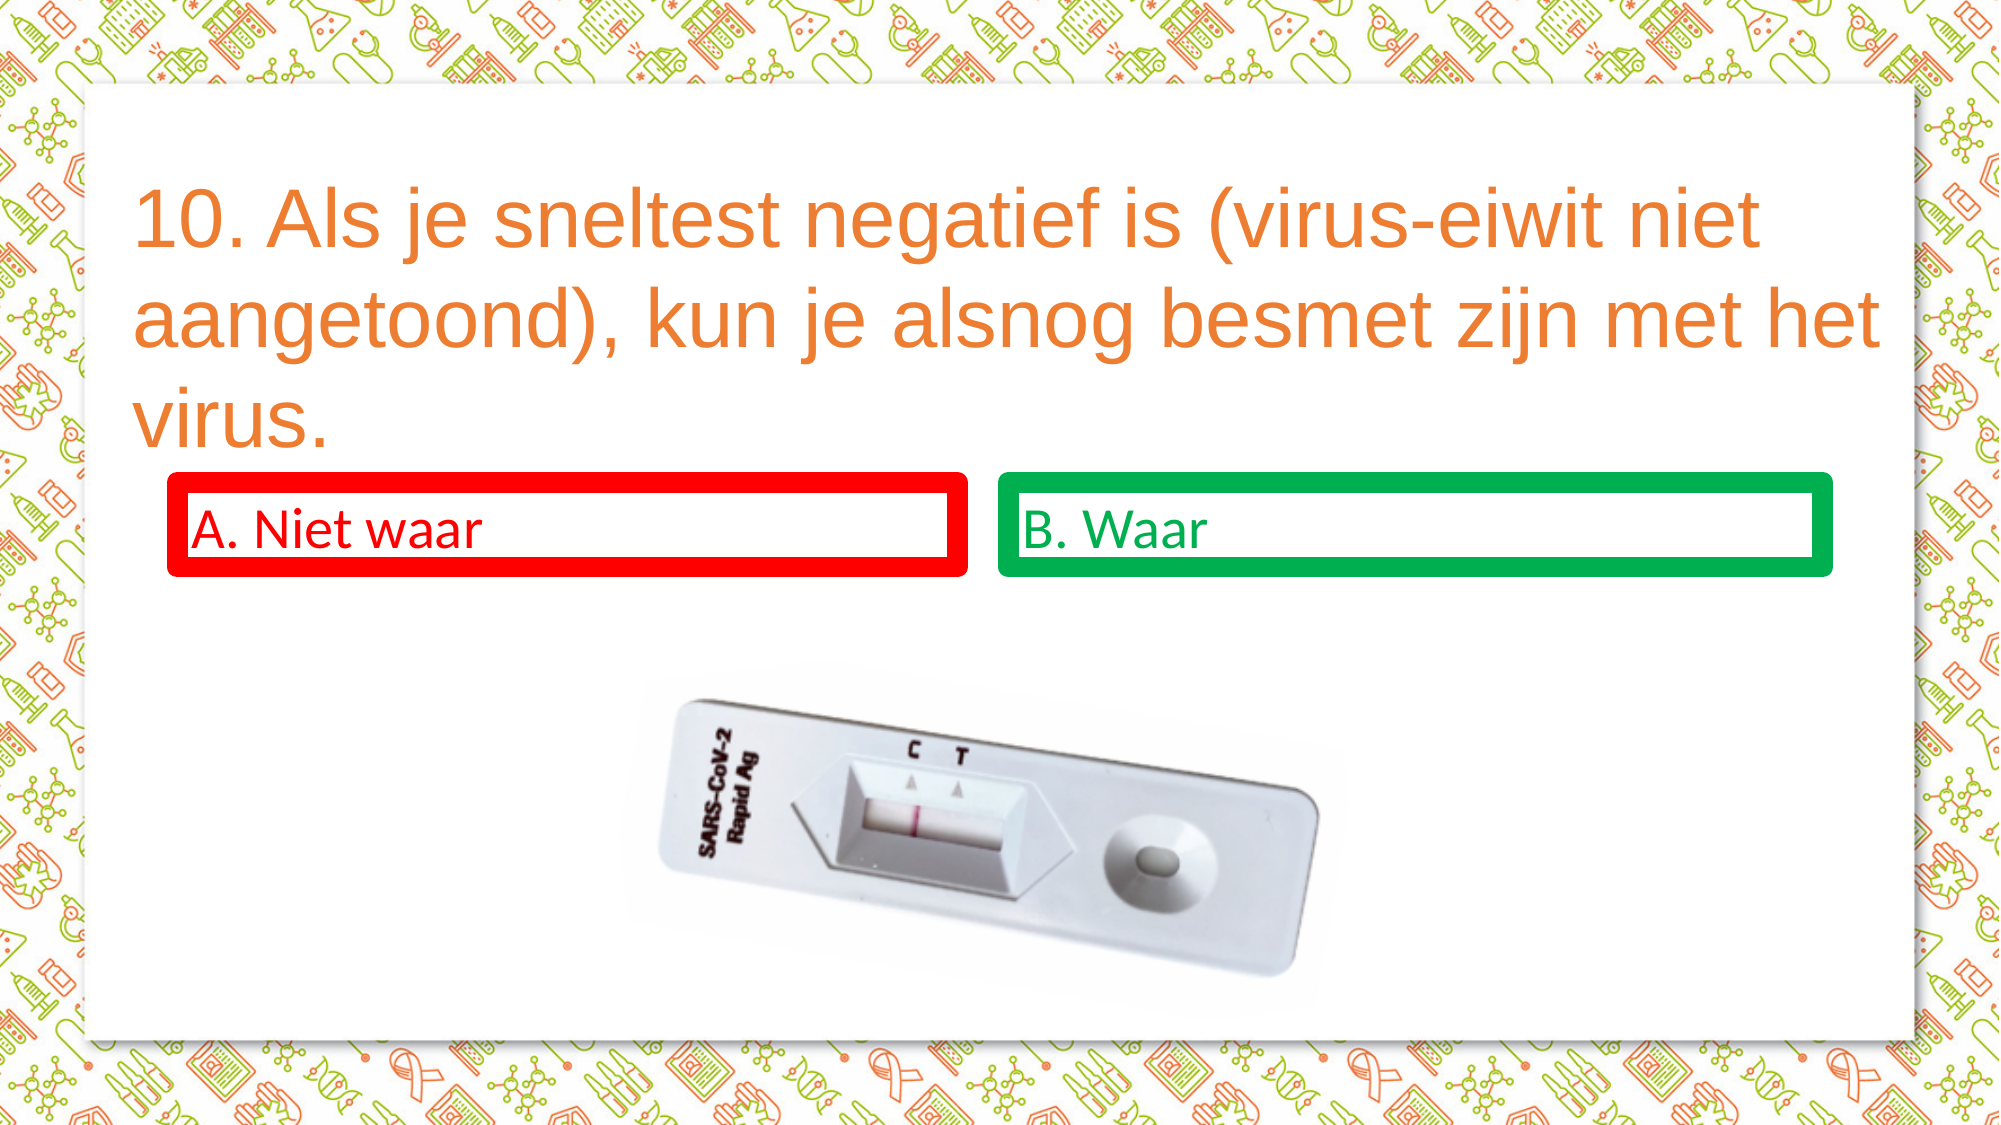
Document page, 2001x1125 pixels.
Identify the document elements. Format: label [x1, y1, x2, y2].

text_box [177, 482, 1823, 569]
picture [0, 0, 1999, 1125]
